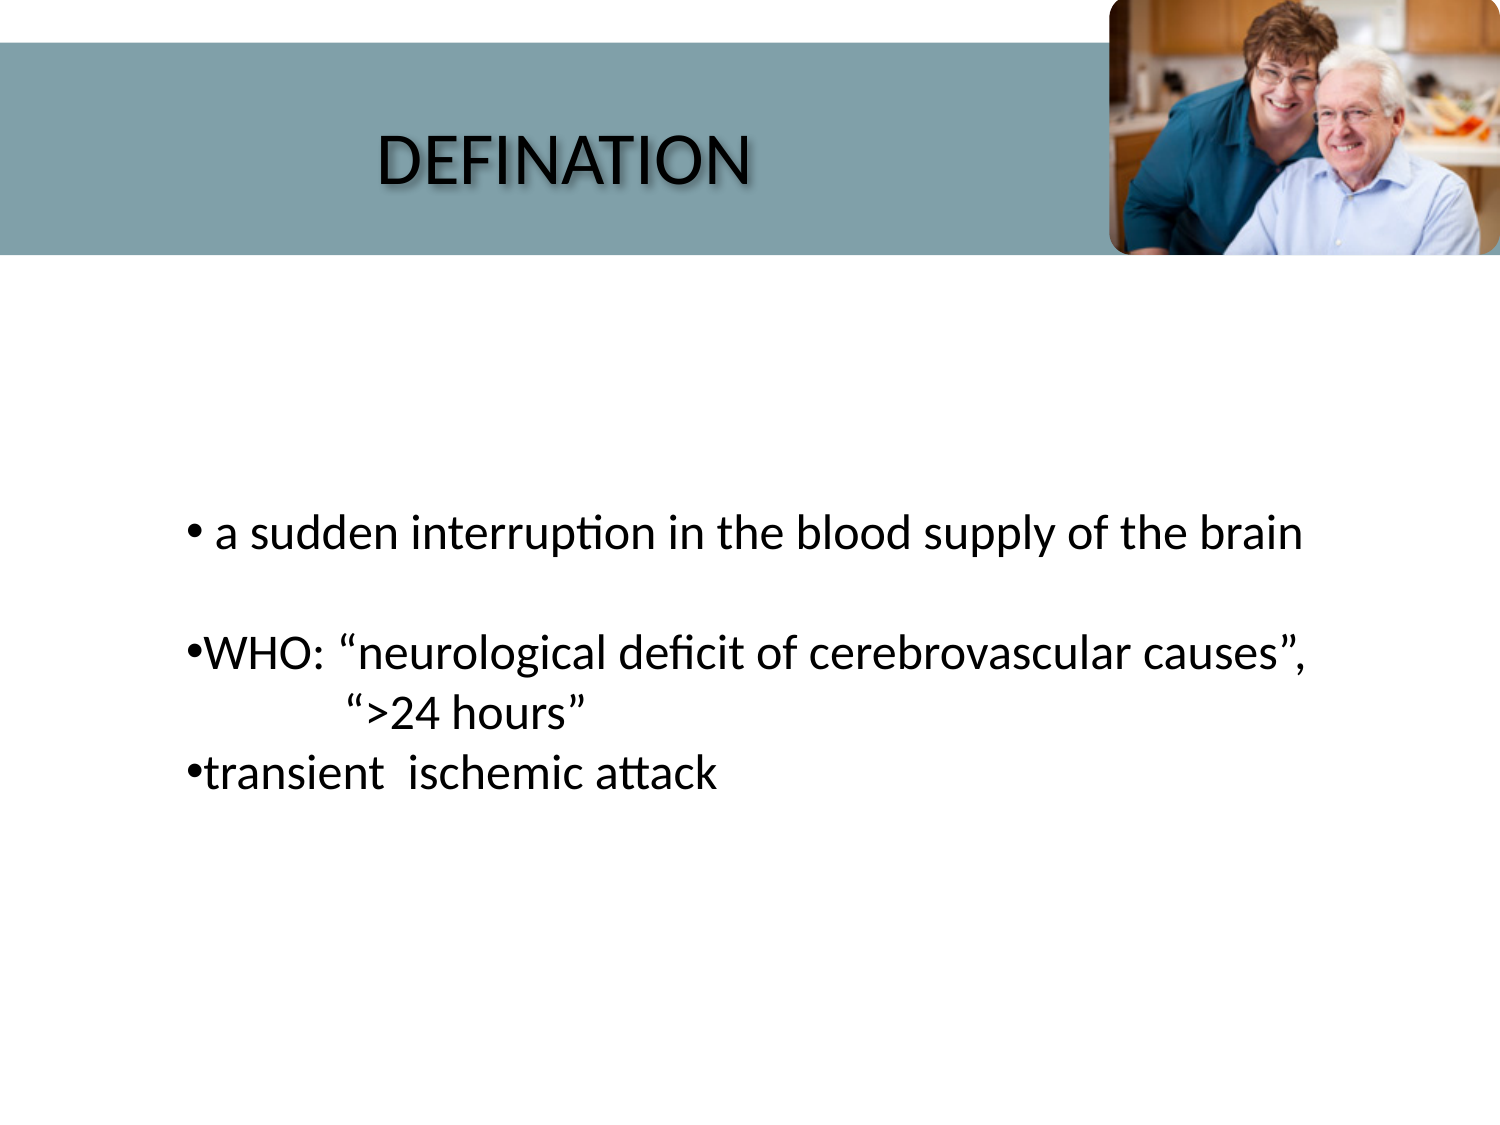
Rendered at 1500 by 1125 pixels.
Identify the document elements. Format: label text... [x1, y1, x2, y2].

text_box [383, 609, 415, 671]
text_box a sudden interruption in the blood supply of the brain WHO: “neurological deficit of cerebrovascular causes”, “>24 hours” transient ischemic attack [171, 492, 1343, 808]
text_box [0, 41, 1104, 257]
picture [1109, 0, 1500, 256]
text_box DEFINATION [362, 101, 768, 207]
